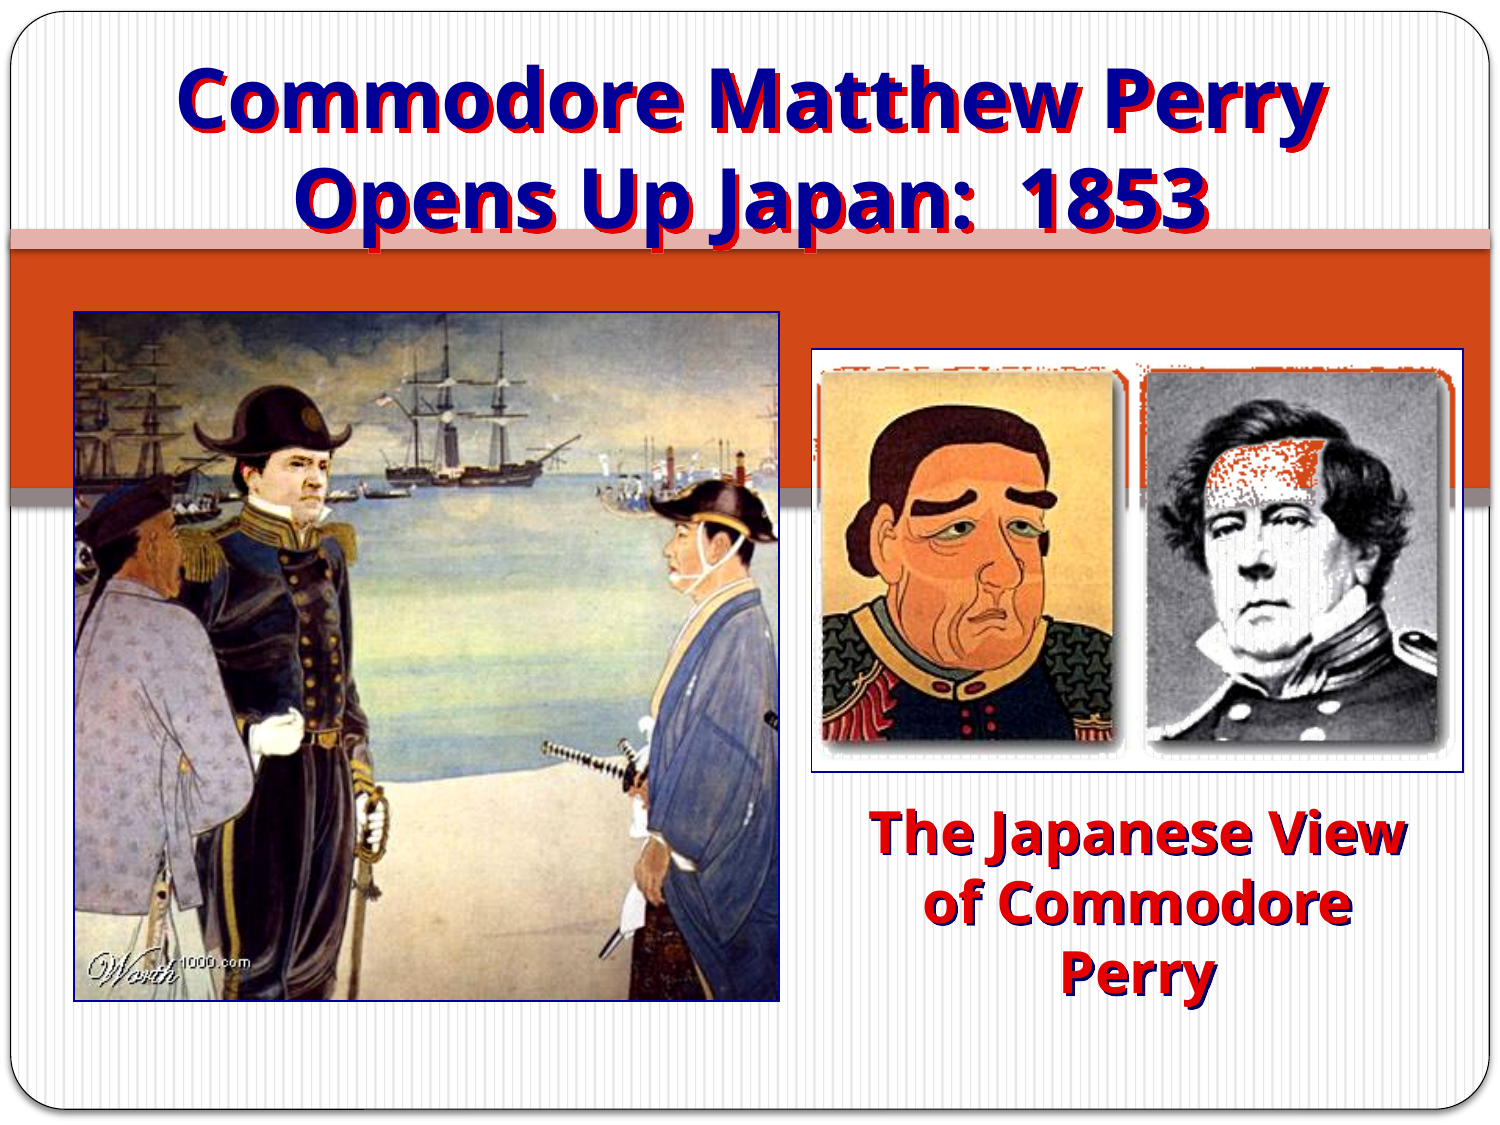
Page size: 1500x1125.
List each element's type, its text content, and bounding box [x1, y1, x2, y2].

picture [812, 349, 1463, 772]
text_box Commodore Matthew Perry Opens Up Japan: 1853 [62, 37, 1438, 253]
picture [74, 312, 779, 1001]
text_box The Japanese View of Commodore Perry [837, 787, 1438, 1013]
